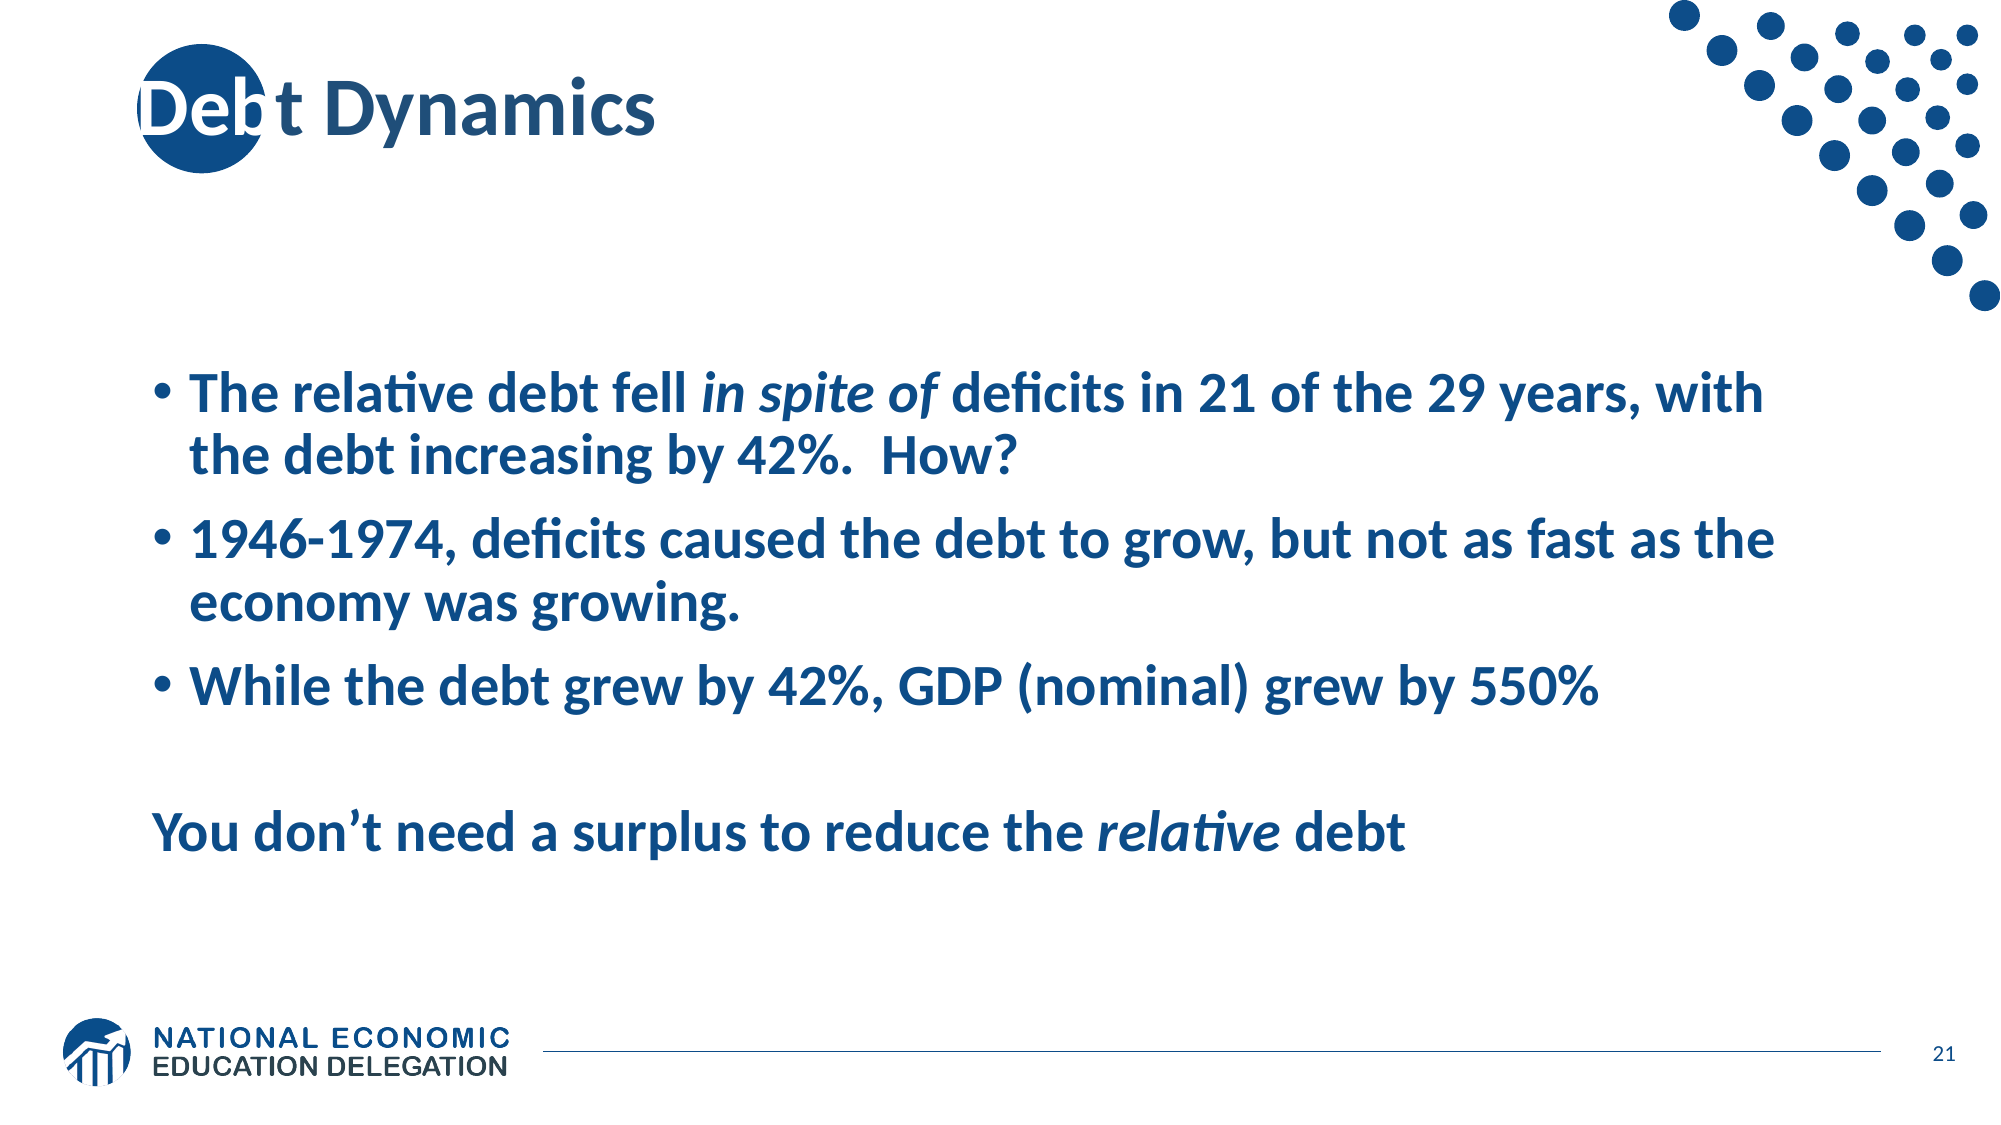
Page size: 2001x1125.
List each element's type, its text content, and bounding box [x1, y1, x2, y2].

picture [55, 1013, 520, 1091]
title Debt Dynamics [102, 0, 1828, 218]
list The relative debt fell in spite of deficits in 21 of the 29 years, with the debt increasing by 42%. How? 1946-1974, deficits caused the debt to grow, but not as fast as the economy was growing. While the debt grew by 42%, GDP (nominal) grew by 550% You don’t need a surplus to reduce the relative debt [137, 257, 1863, 972]
slide_number 21 [1521, 1022, 1972, 1082]
